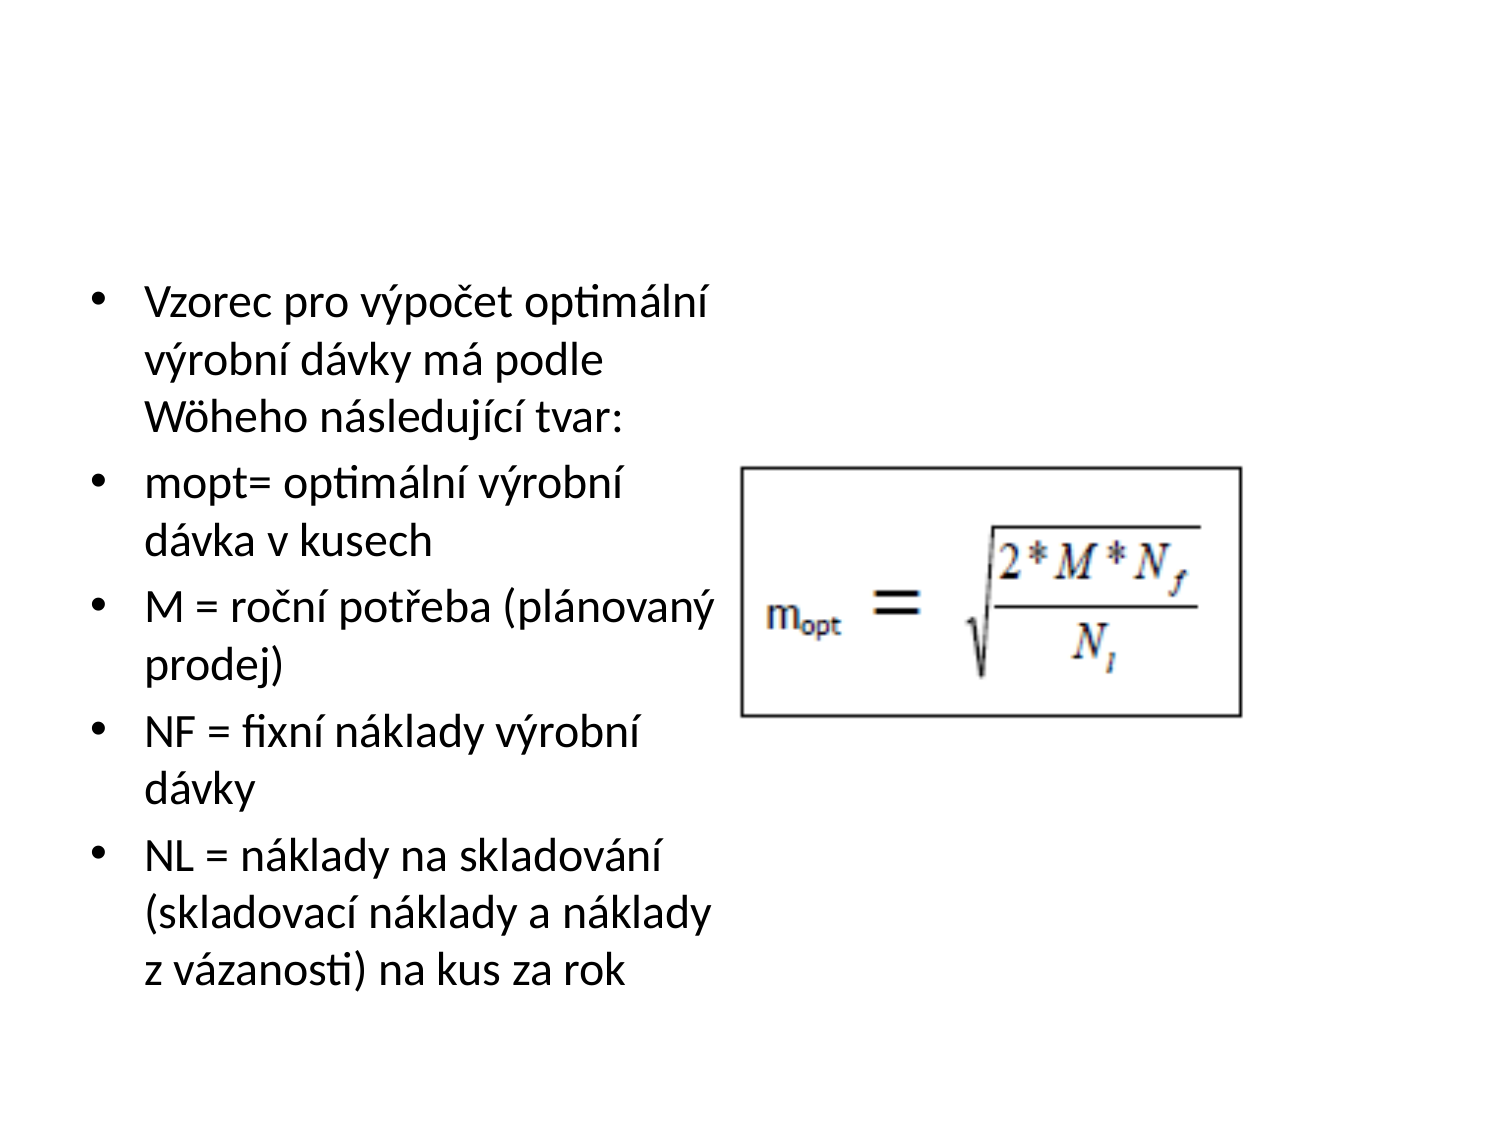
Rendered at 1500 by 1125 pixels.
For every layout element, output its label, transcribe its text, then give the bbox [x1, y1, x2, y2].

list Vzorec pro výpočet optimální výrobní dávky má podle Wöheho následující tvar: mopt= optimální výrobní dávka v kusech M = roční potřeba (plánovaný prodej) NF = fixní náklady výrobní dávky NL = náklady na skladování (skladovací náklady a náklady z vázanosti) na kus za rok [75, 262, 738, 1005]
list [718, 444, 1303, 739]
